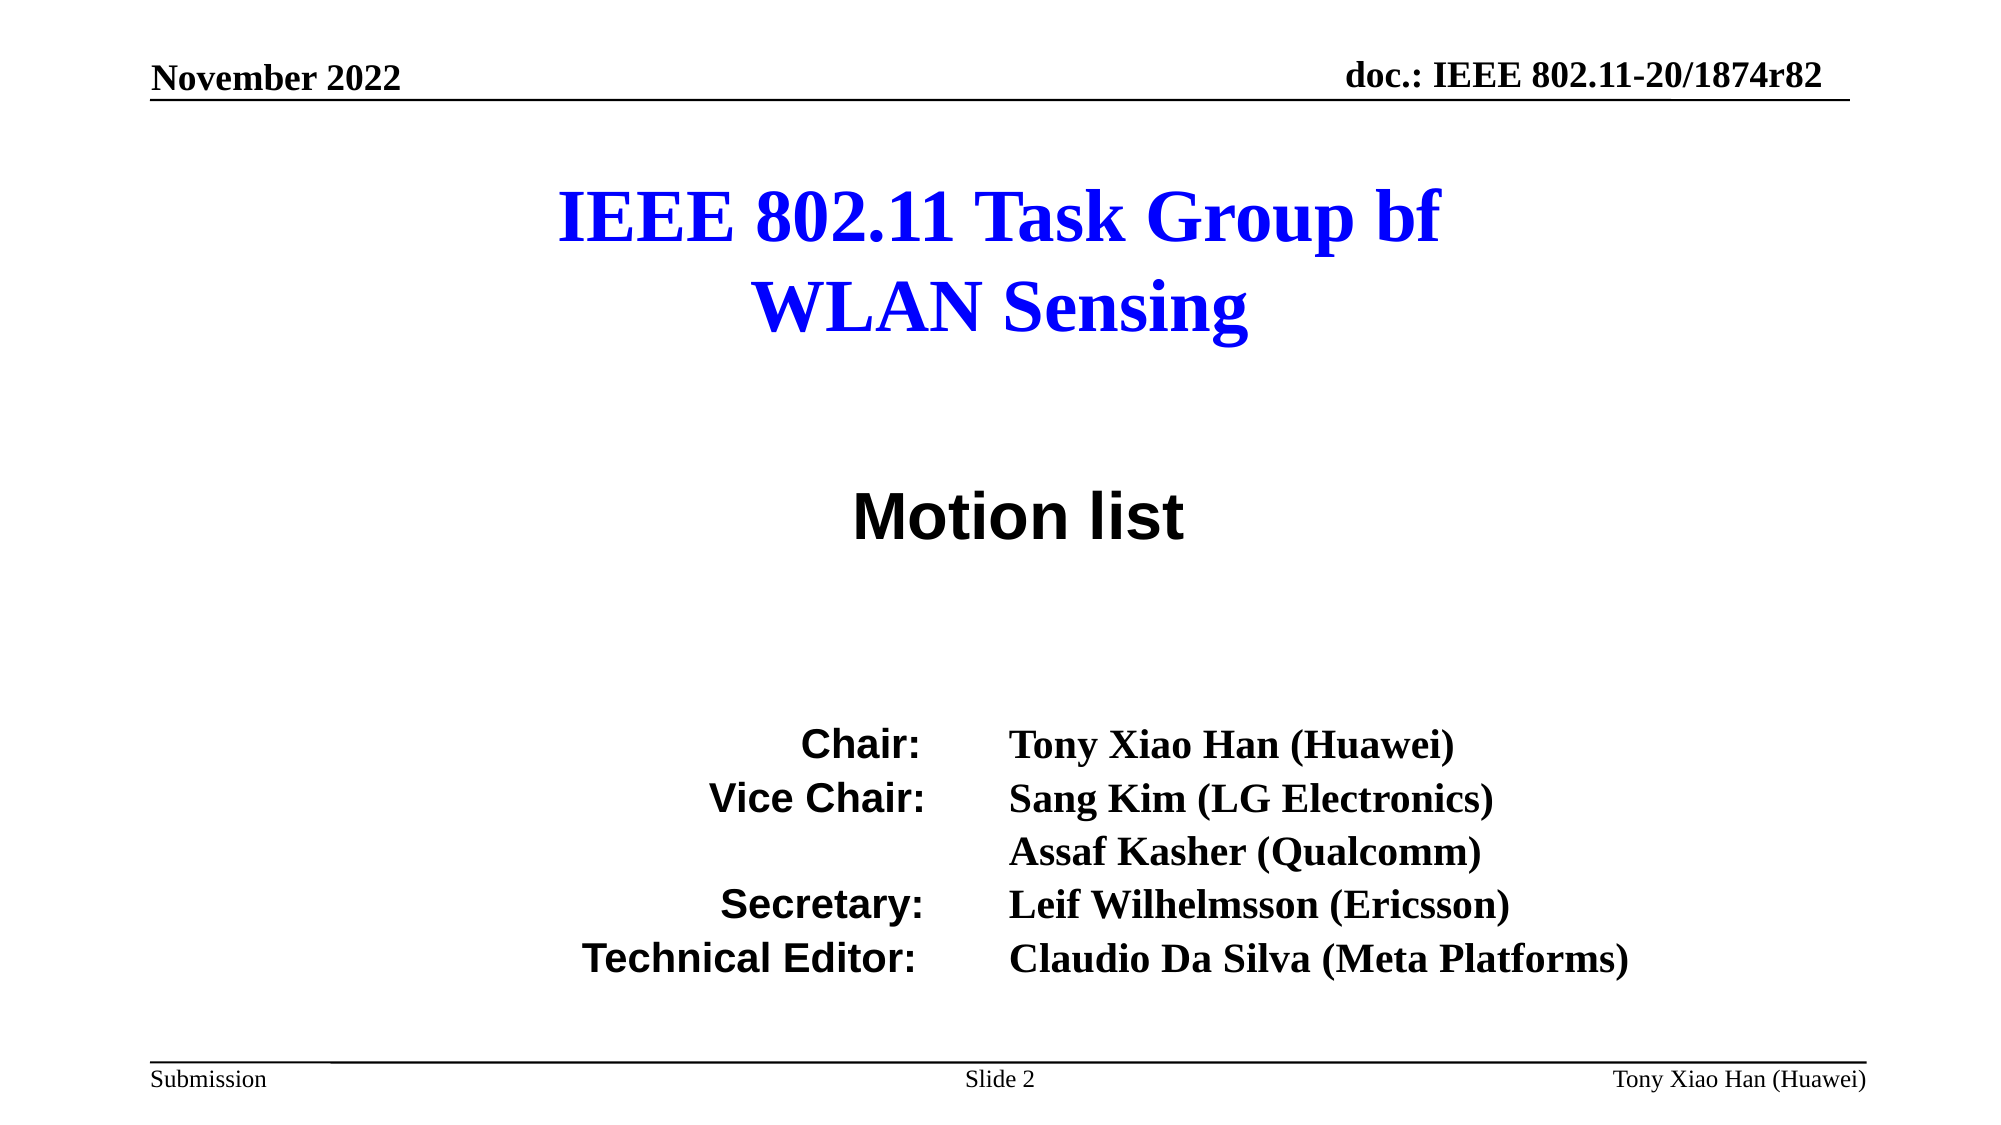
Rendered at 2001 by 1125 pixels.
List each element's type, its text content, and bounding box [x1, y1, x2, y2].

list Motion list Chair: Tony Xiao Han (Huawei) Vice Chair: Sang Kim (LG Electronics) Assaf Kasher (Qualcomm) Secretary: Leif Wilhelmsson (Ericsson) Technical Editor: Claudio Da Silva (Meta Platforms) [337, 474, 1700, 950]
title IEEE 802.11 Task Group bf WLAN Sensing [287, 174, 1713, 388]
